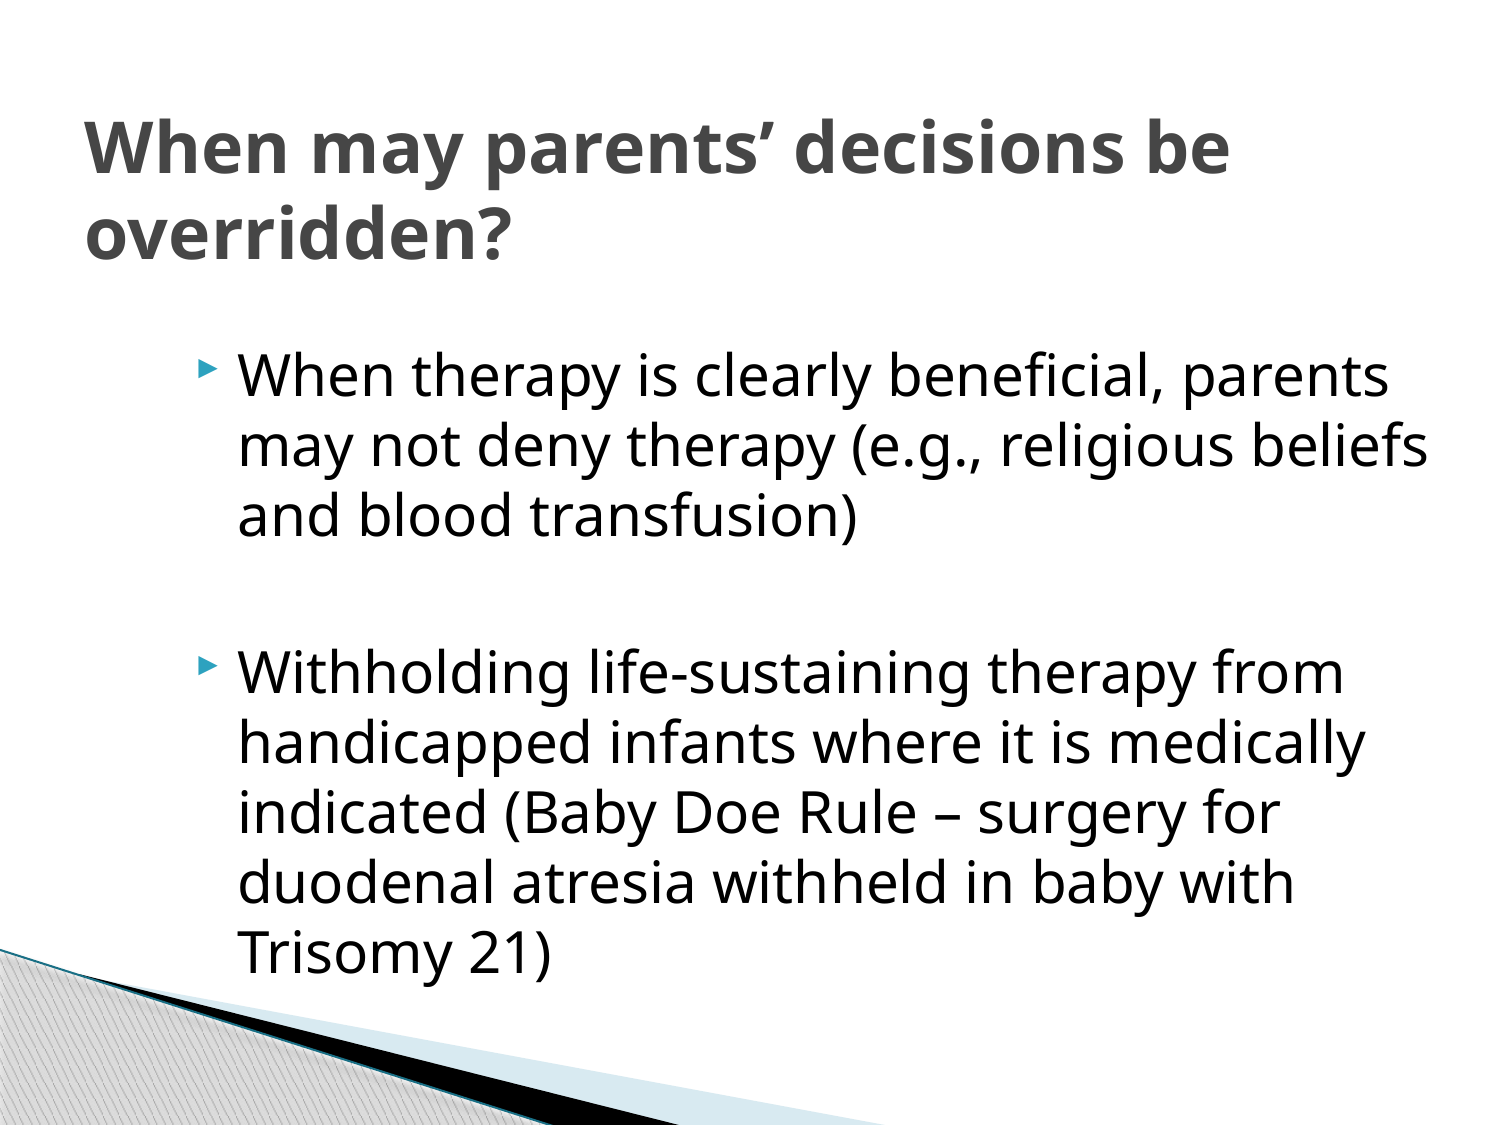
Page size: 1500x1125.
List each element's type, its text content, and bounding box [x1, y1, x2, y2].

list When therapy is clearly beneficial, parents may not deny therapy (e.g., religious beliefs and blood transfusion) Withholding life-sustaining therapy from handicapped infants where it is medically indicated (Baby Doe Rule – surgery for duodenal atresia withheld in baby with Trisomy 21) [162, 331, 1469, 1006]
title When may parents’ decisions be overridden? [70, 93, 1421, 282]
